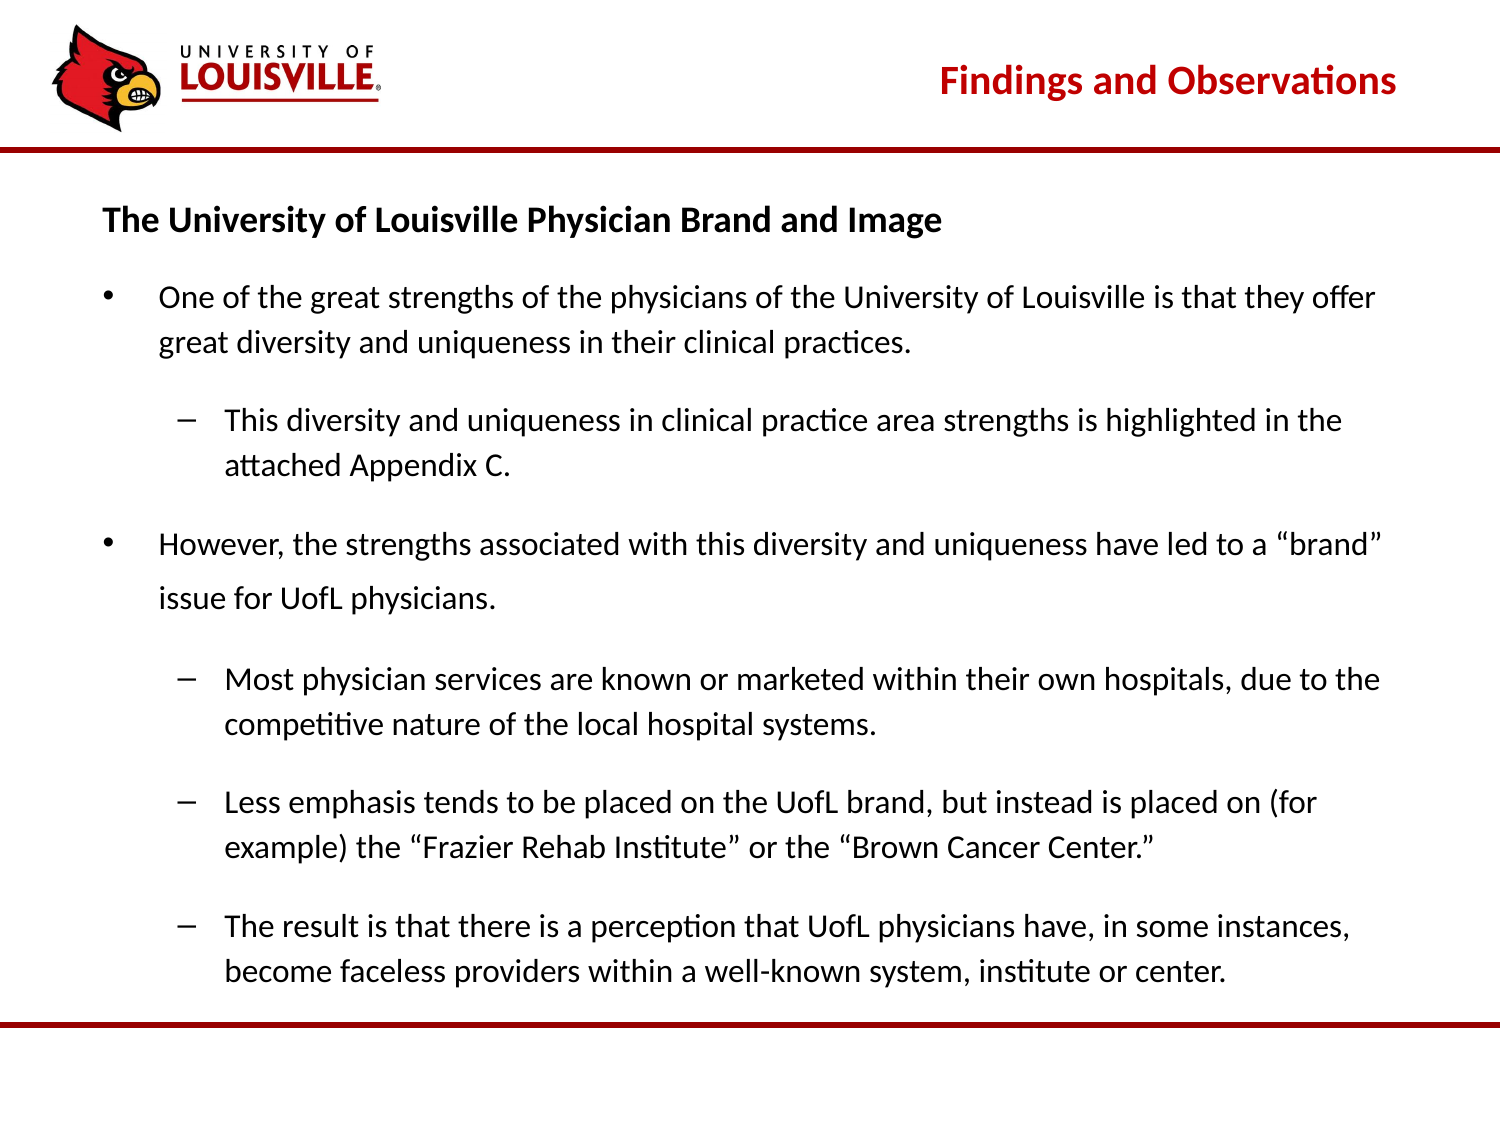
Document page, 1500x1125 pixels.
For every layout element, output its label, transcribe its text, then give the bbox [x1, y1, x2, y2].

text_box Findings and Observations [924, 45, 1425, 111]
text_box The University of Louisville Physician Brand and Image [87, 187, 1363, 248]
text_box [35, 0, 385, 134]
list One of the great strengths of the physicians of the University of Louisville is that they offer great diversity and uniqueness in their clinical practices. This diversity and uniqueness in clinical practice area strengths is highlighted in the attached Appendix C. However, the strengths associated with this diversity and uniqueness have led to a “brand” issue for UofL physicians. Most physician services are known or marketed within their own hospitals, due to the competitive nature of the local hospital systems. Less emphasis tends to be placed on the UofL brand, but instead is placed on (for example) the “Frazier Rehab Institute” or the “Brown Cancer Center.” The result is that there is a perception that UofL physicians have, in some instances, become faceless providers within a well-known system, institute or center. [87, 262, 1400, 988]
